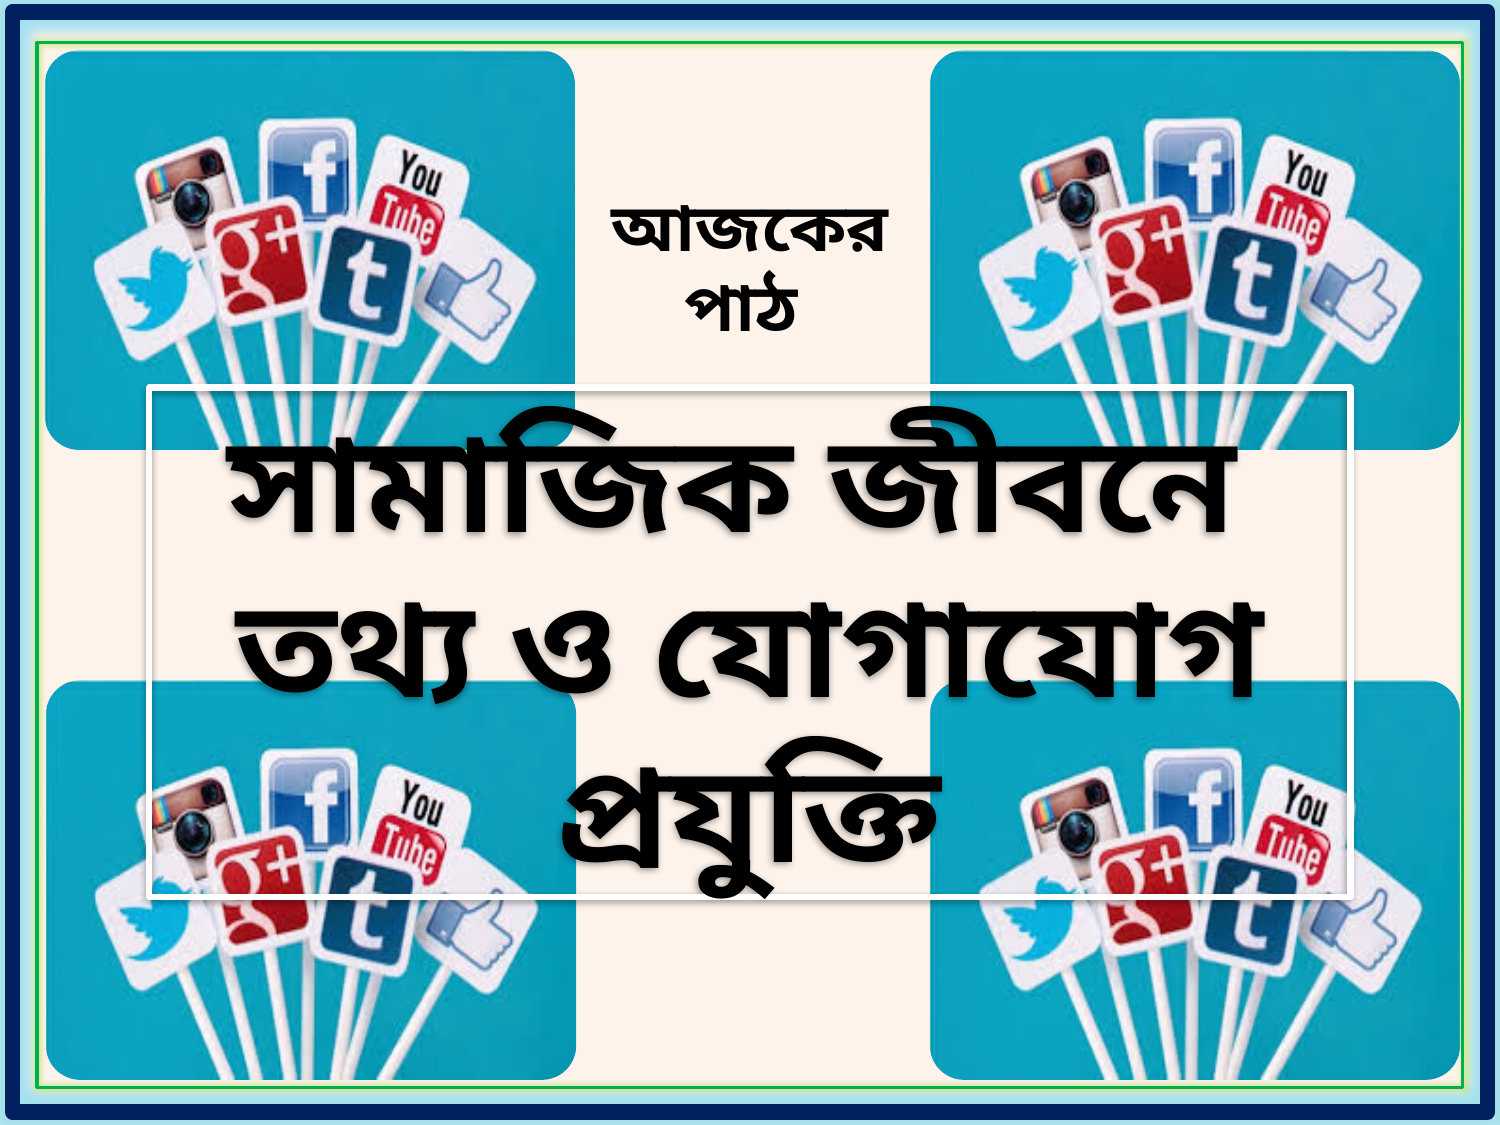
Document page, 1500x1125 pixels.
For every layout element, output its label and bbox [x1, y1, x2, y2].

text_box [12, 11, 1488, 1113]
